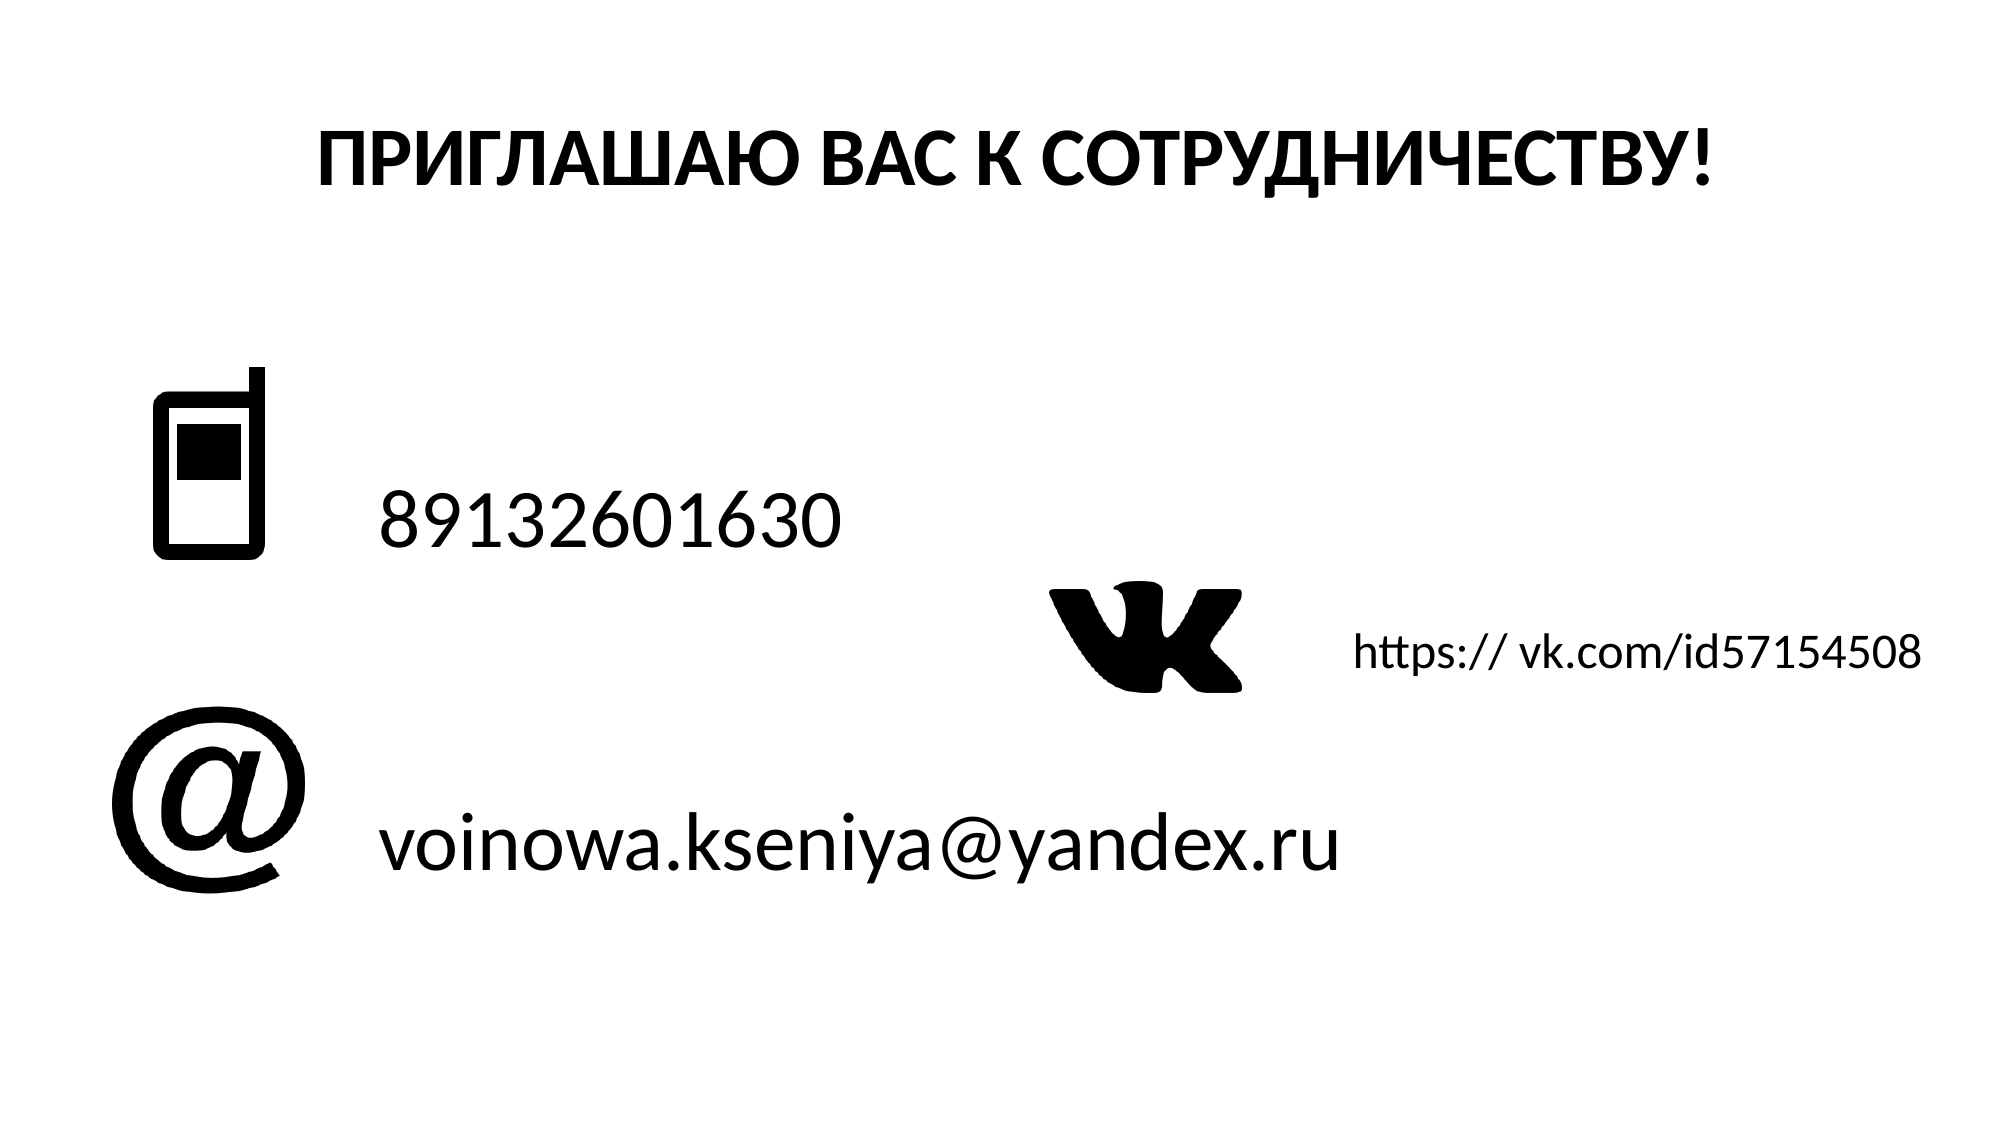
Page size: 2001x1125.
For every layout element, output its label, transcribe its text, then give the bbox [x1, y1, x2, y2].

text_box 89132601630 [363, 456, 922, 572]
text_box voinowa.kseniya@yandex.ru [363, 779, 1402, 895]
picture [1049, 540, 1242, 733]
text_box https:// vk.com/id57154508 [1337, 611, 1956, 687]
picture [112, 367, 305, 560]
text_box ПРИГЛАШАЮ ВАС К СОТРУДНИЧЕСТВУ! [130, 94, 1902, 209]
picture [112, 703, 305, 896]
